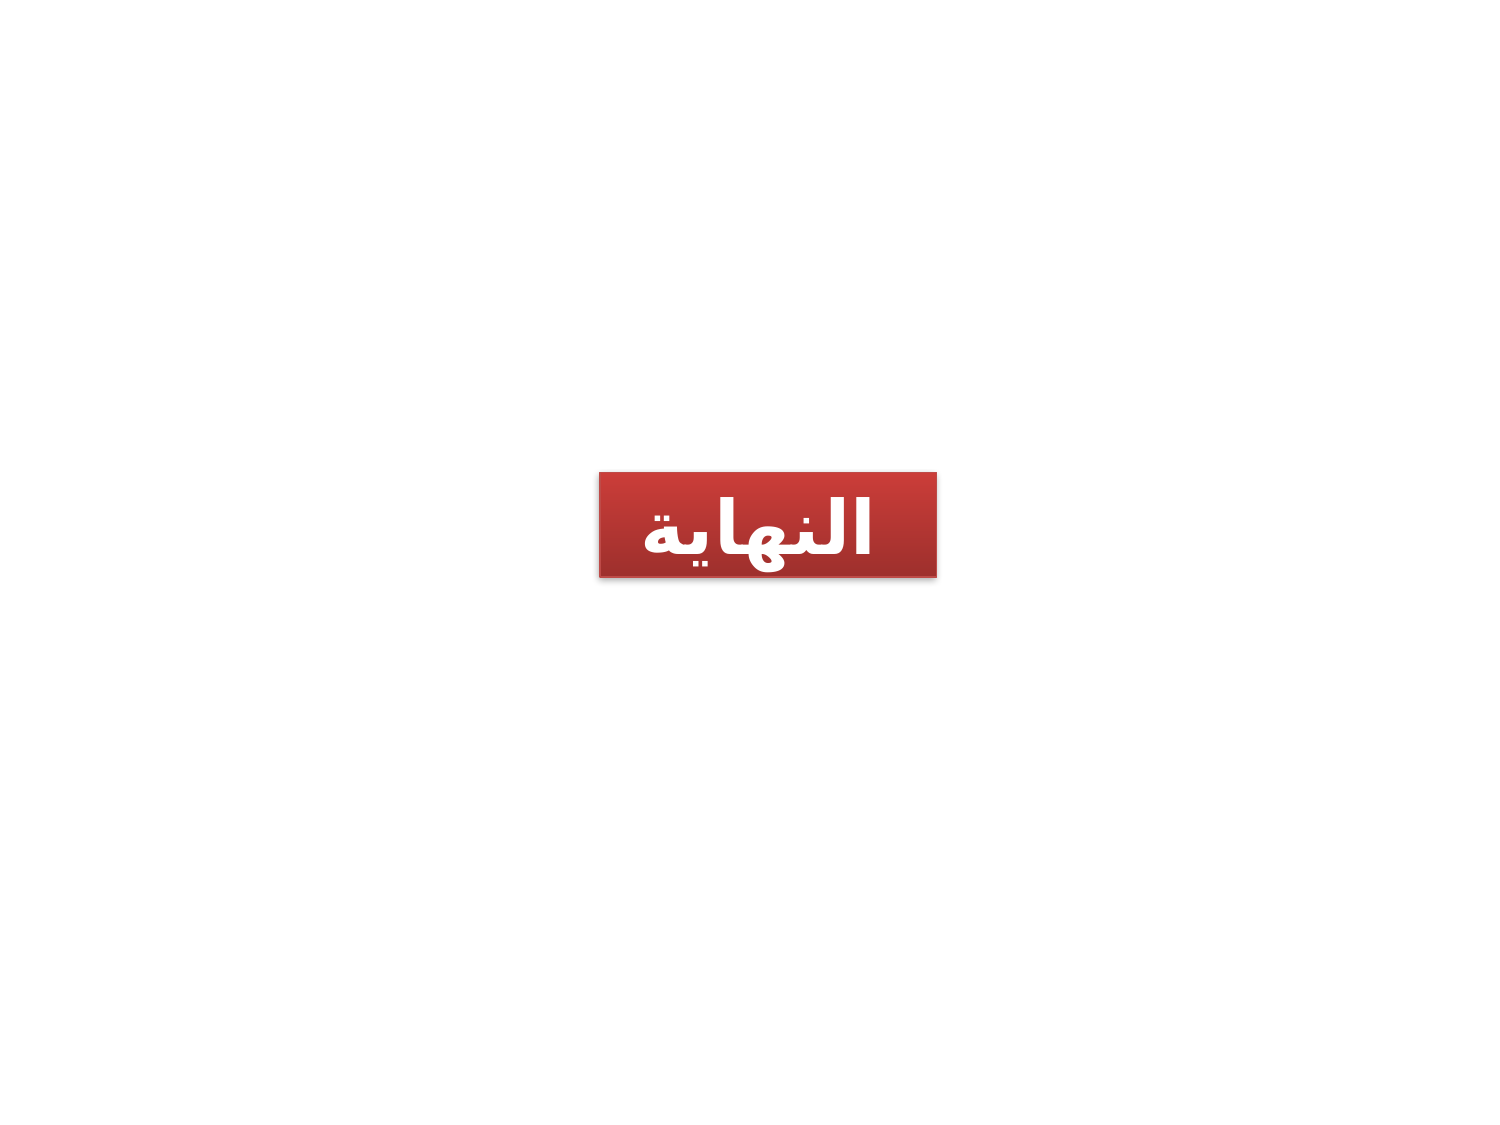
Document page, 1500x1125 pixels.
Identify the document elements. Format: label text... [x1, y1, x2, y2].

text_box النهاية [599, 472, 937, 578]
